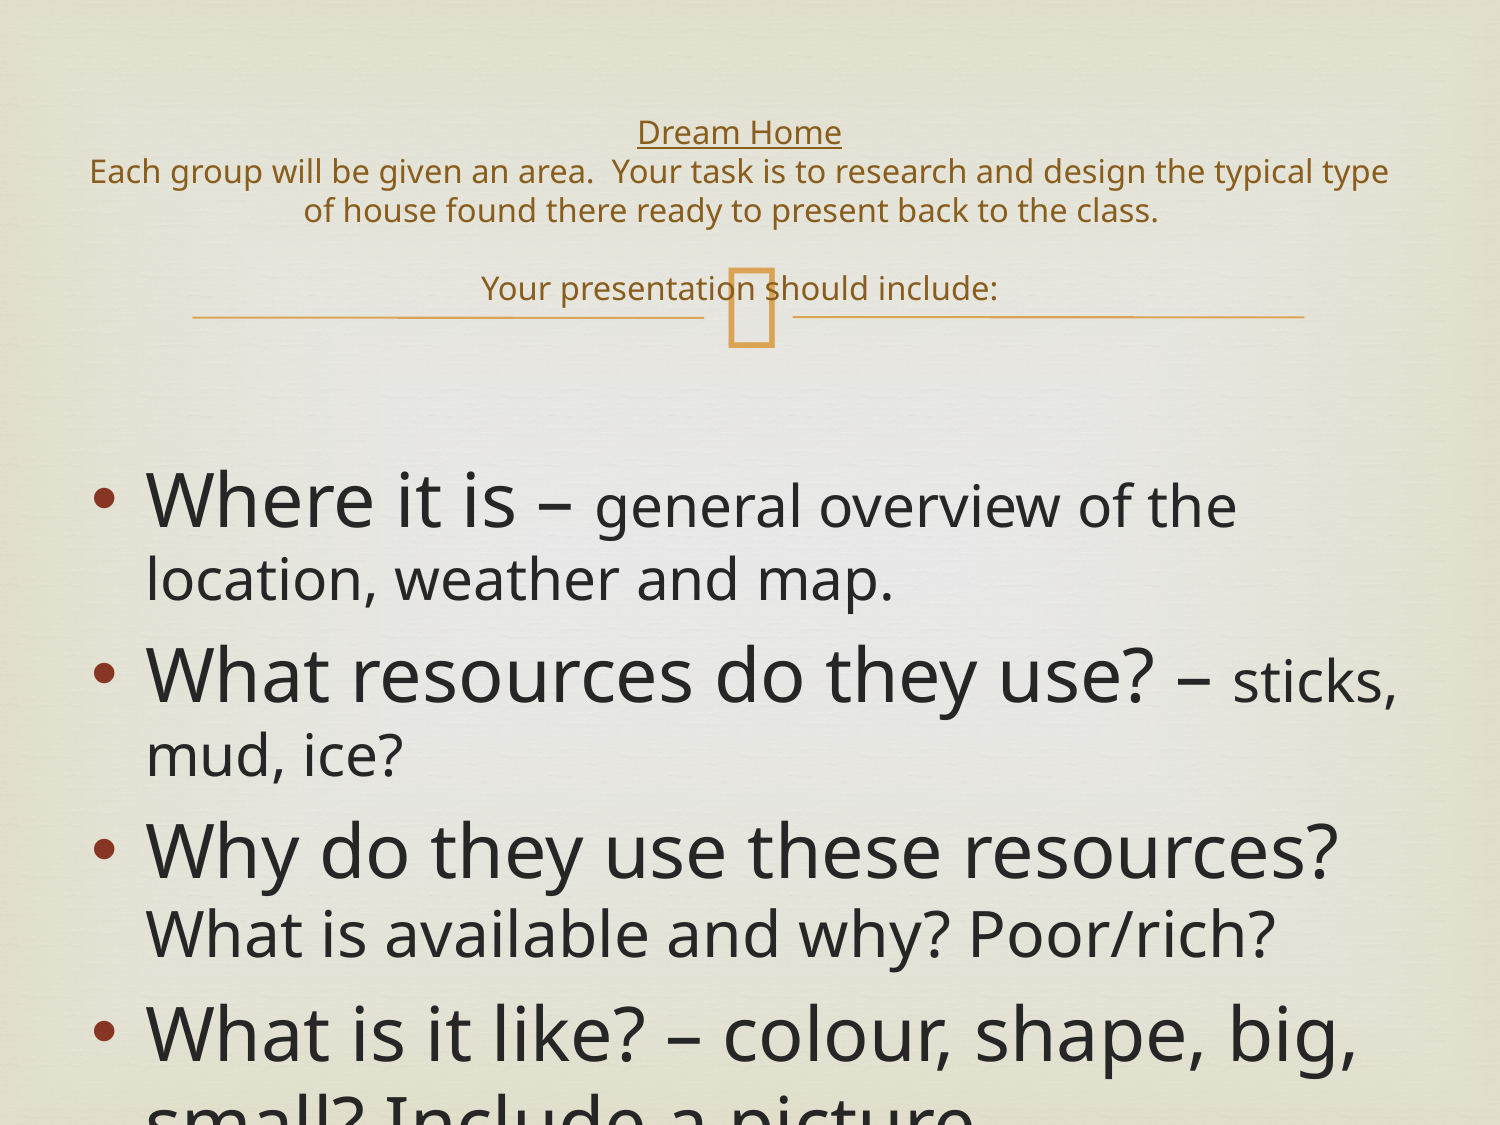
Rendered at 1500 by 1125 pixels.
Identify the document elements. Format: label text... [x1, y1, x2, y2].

list Where it is – general overview of the location, weather and map. What resources do they use? – sticks, mud, ice? Why do they use these resources? What is available and why? Poor/rich? What is it like? – colour, shape, big, small? Include a picture. [76, 444, 1427, 1125]
title Dream Home Each group will be given an area. Your task is to research and design the typical type of house found there ready to present back to the class. Your presentation should include: [64, 101, 1415, 318]
